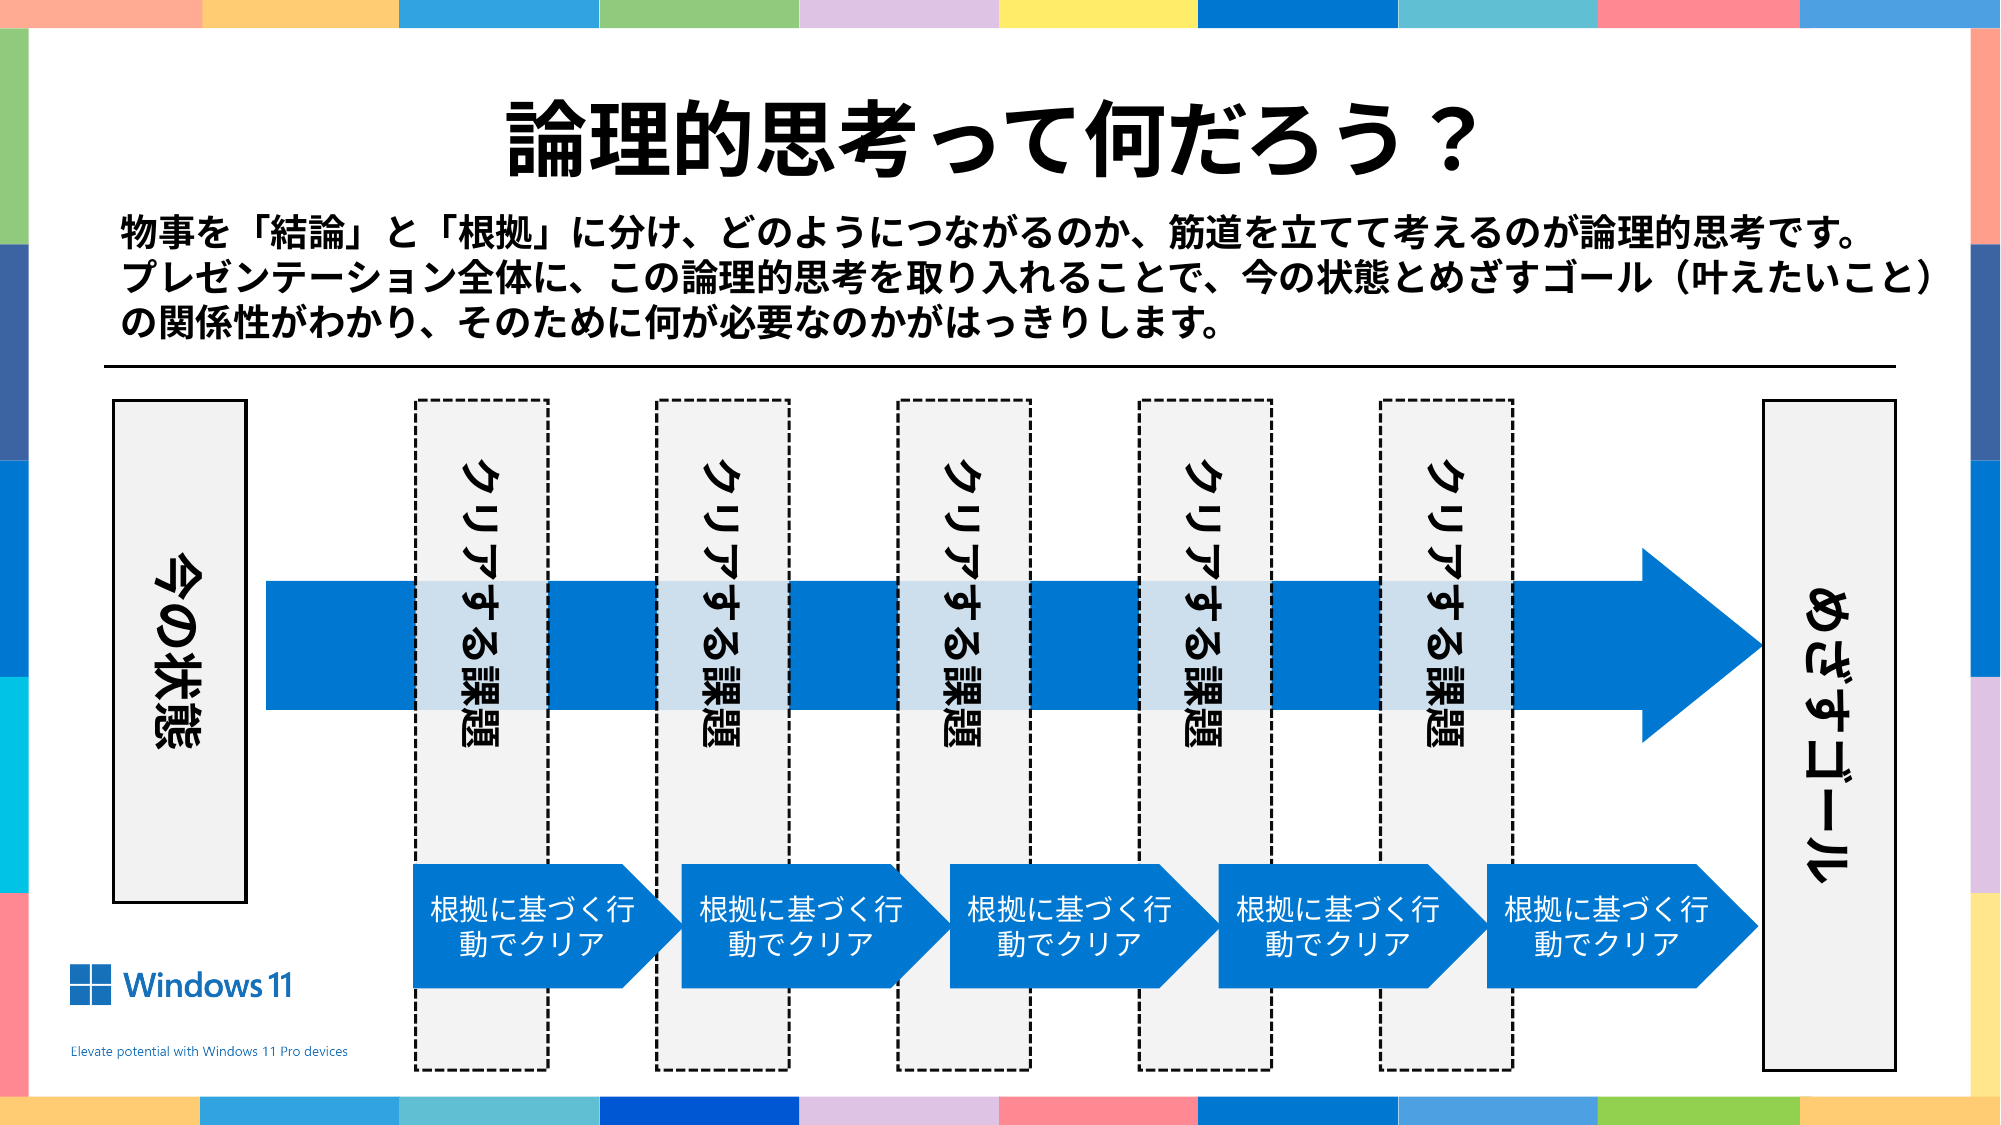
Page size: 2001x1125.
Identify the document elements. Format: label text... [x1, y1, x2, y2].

text_box [1272, 579, 1380, 712]
text_box 根拠に基づく行動でクリア [1217, 862, 1485, 990]
text_box [1513, 544, 1762, 747]
text_box 根拠に基づく行動でクリア [1485, 862, 1761, 990]
text_box クリアする課題 [896, 399, 1032, 918]
text_box クリアする課題 [1138, 399, 1273, 918]
text_box クリアする課題 [414, 399, 550, 862]
text_box 根拠に基づく行動でクリア [679, 862, 948, 990]
text_box クリアする課題 [1379, 399, 1514, 917]
text_box クリアする課題 [1379, 935, 1514, 1072]
text_box クリアする課題 [655, 399, 791, 917]
text_box 今の状態 [112, 399, 248, 904]
text_box [1031, 579, 1139, 712]
text_box 根拠に基づく行動でクリア [411, 862, 679, 990]
text_box クリアする課題 [896, 935, 1032, 1072]
text_box 論理的思考って何だろう？ [490, 80, 1510, 195]
text_box クリアする課題 [1138, 934, 1273, 1072]
picture [70, 964, 348, 1062]
text_box [264, 579, 415, 712]
text_box [548, 579, 656, 712]
text_box 根拠に基づく行動でクリア [948, 862, 1217, 990]
text_box [790, 579, 898, 712]
text_box クリアする課題 [414, 990, 550, 1072]
text_box めざすゴール [1762, 399, 1897, 1072]
text_box 物事を「結論」と「根拠」に分け、どのようにつながるのか、筋道を立てて考えるのが論理的思考です。 プレゼンテーション全体に、この論理的思考を取り入れることで、今の状態とめざすゴール（叶えたいこと） の関係性がわかり、そのために何が必要なのかがはっきりします。 [106, 202, 1970, 352]
text_box クリアする課題 [655, 935, 791, 1072]
